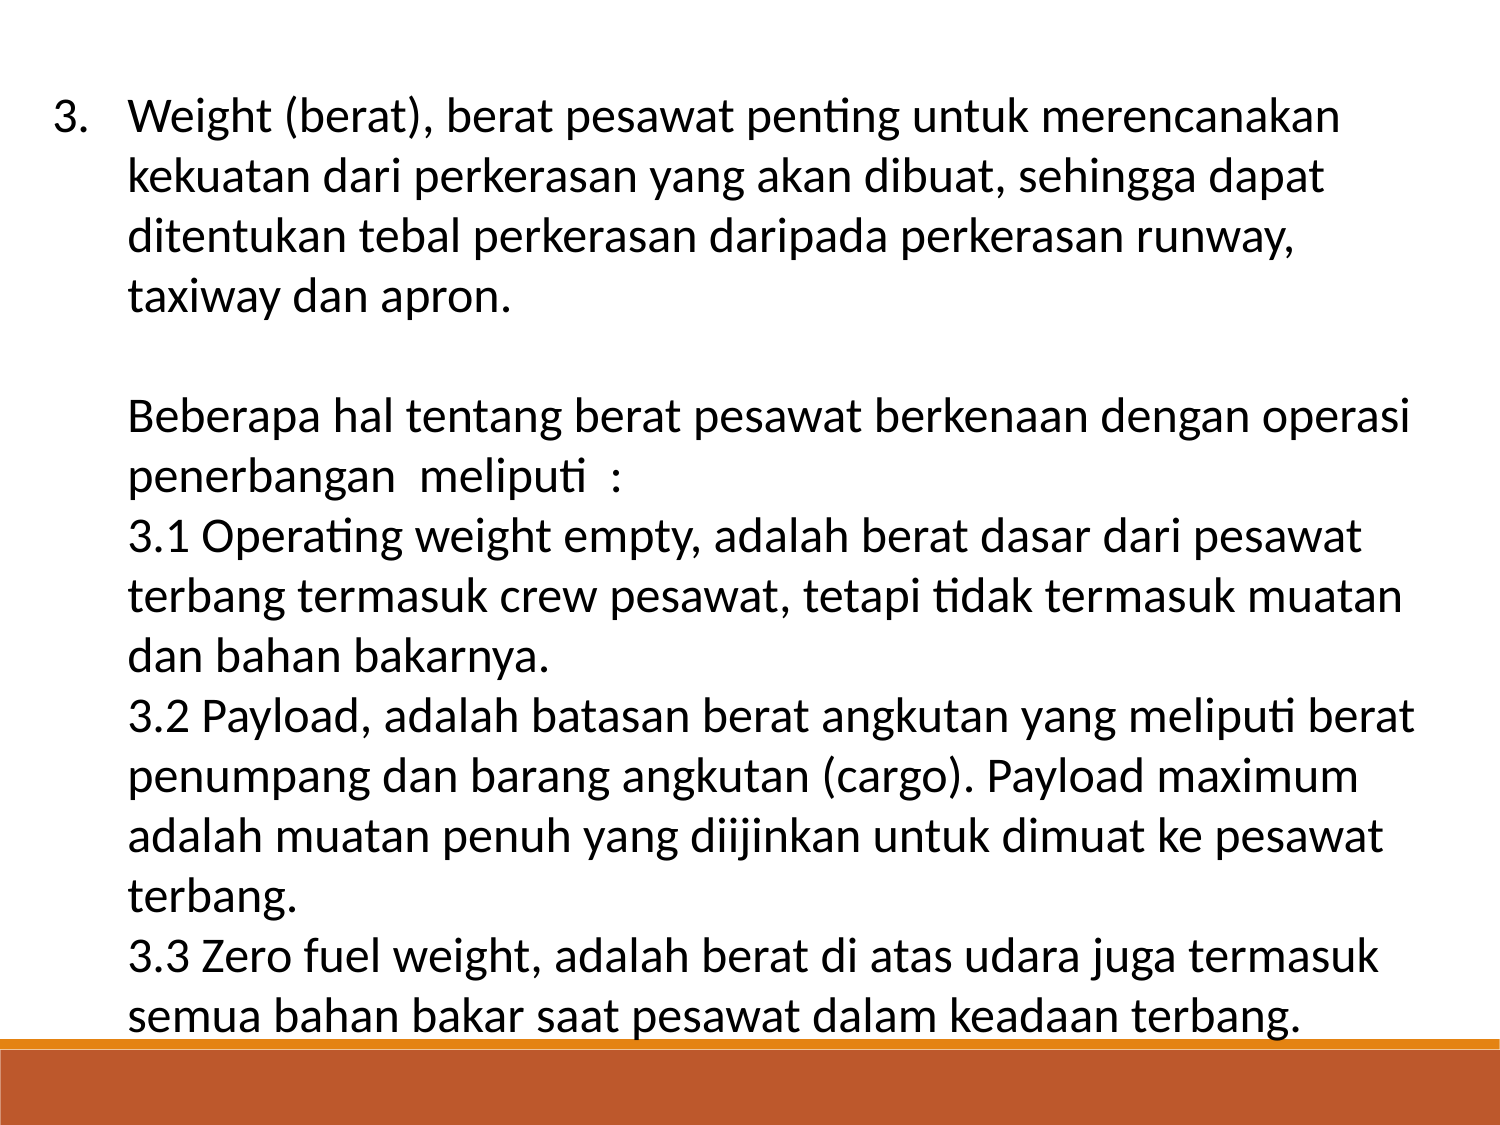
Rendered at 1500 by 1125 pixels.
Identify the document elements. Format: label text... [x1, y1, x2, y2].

text_box 3. Weight (berat), berat pesawat penting untuk merencanakan kekuatan dari perkerasan yang akan dibuat, sehingga dapat ditentukan tebal perkerasan daripada perkerasan runway, taxiway dan apron. Beberapa hal tentang berat pesawat berkenaan dengan operasi penerbangan meliputi : 3.1 Operating weight empty, adalah berat dasar dari pesawat terbang termasuk crew pesawat, tetapi tidak termasuk muatan dan bahan bakarnya. 3.2 Payload, adalah batasan berat angkutan yang meliputi berat penumpang dan barang angkutan (cargo). Payload maximum adalah muatan penuh yang diijinkan untuk dimuat ke pesawat terbang. 3.3 Zero fuel weight, adalah berat di atas udara juga termasuk semua bahan bakar saat pesawat dalam keadaan terbang. [37, 74, 1475, 1050]
